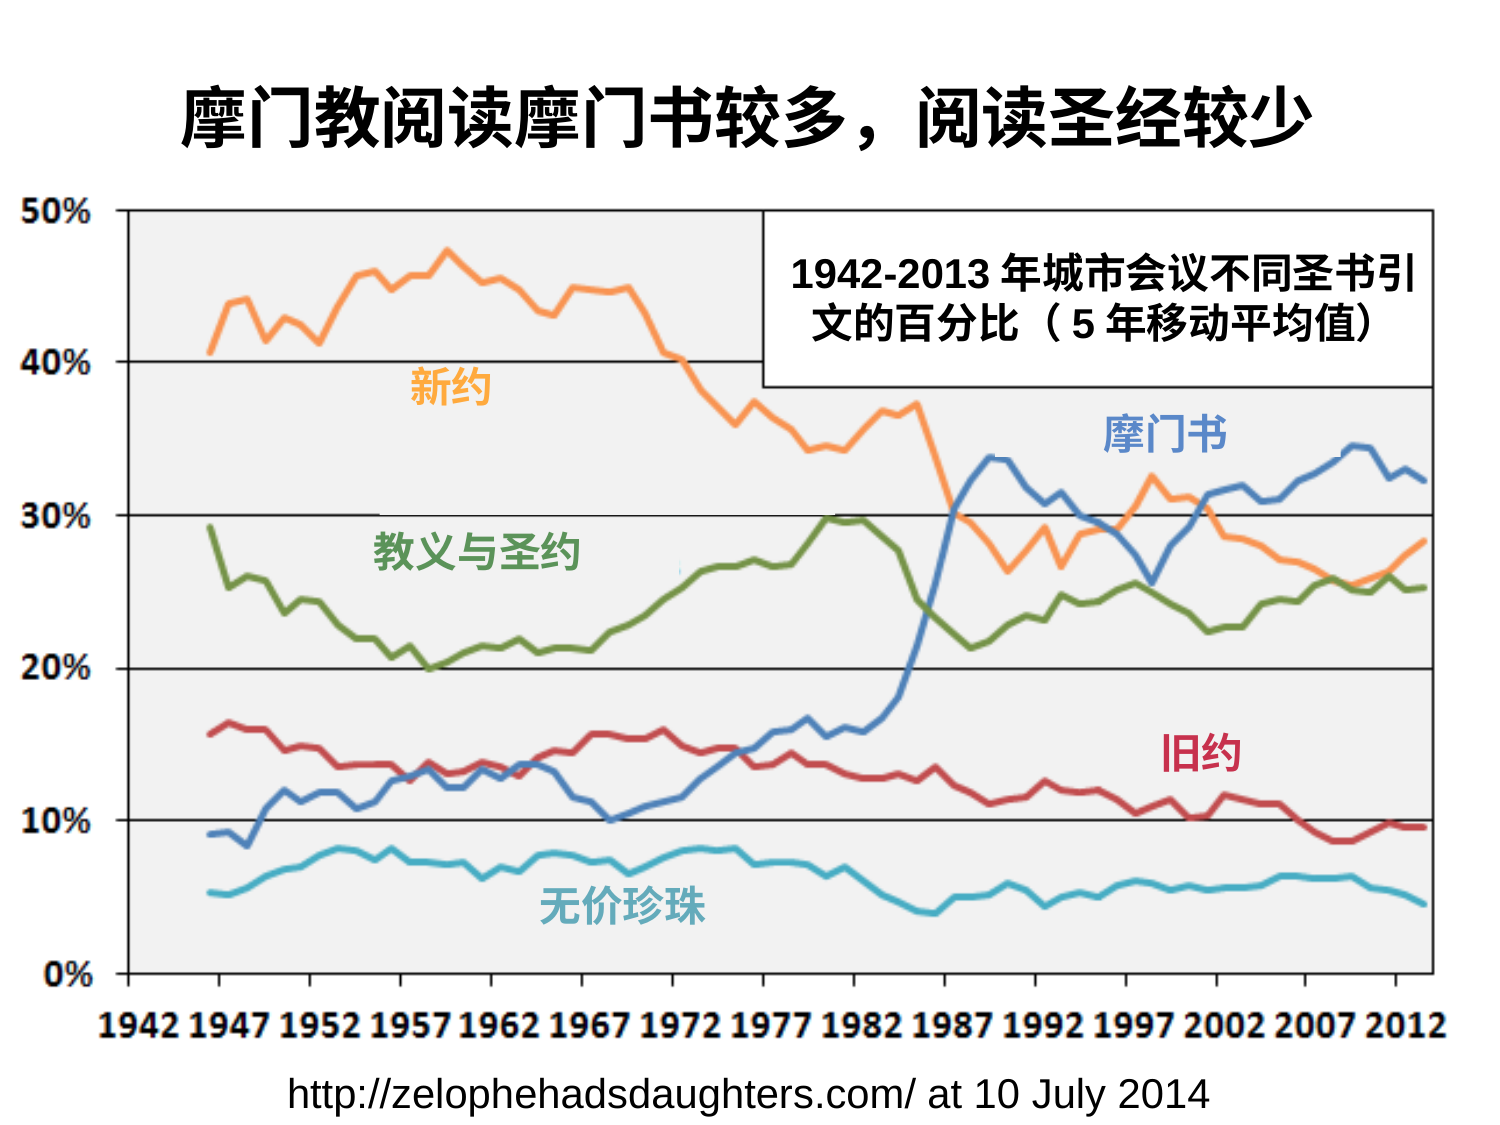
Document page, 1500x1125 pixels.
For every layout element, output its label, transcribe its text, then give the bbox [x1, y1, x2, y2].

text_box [0, 167, 1500, 1071]
text_box http://zelophehadsdaughters.com/ at 10 July 2014 [0, 1077, 1500, 1125]
title 摩门教阅读摩门书较多，阅读圣经较少 [0, 0, 1499, 167]
